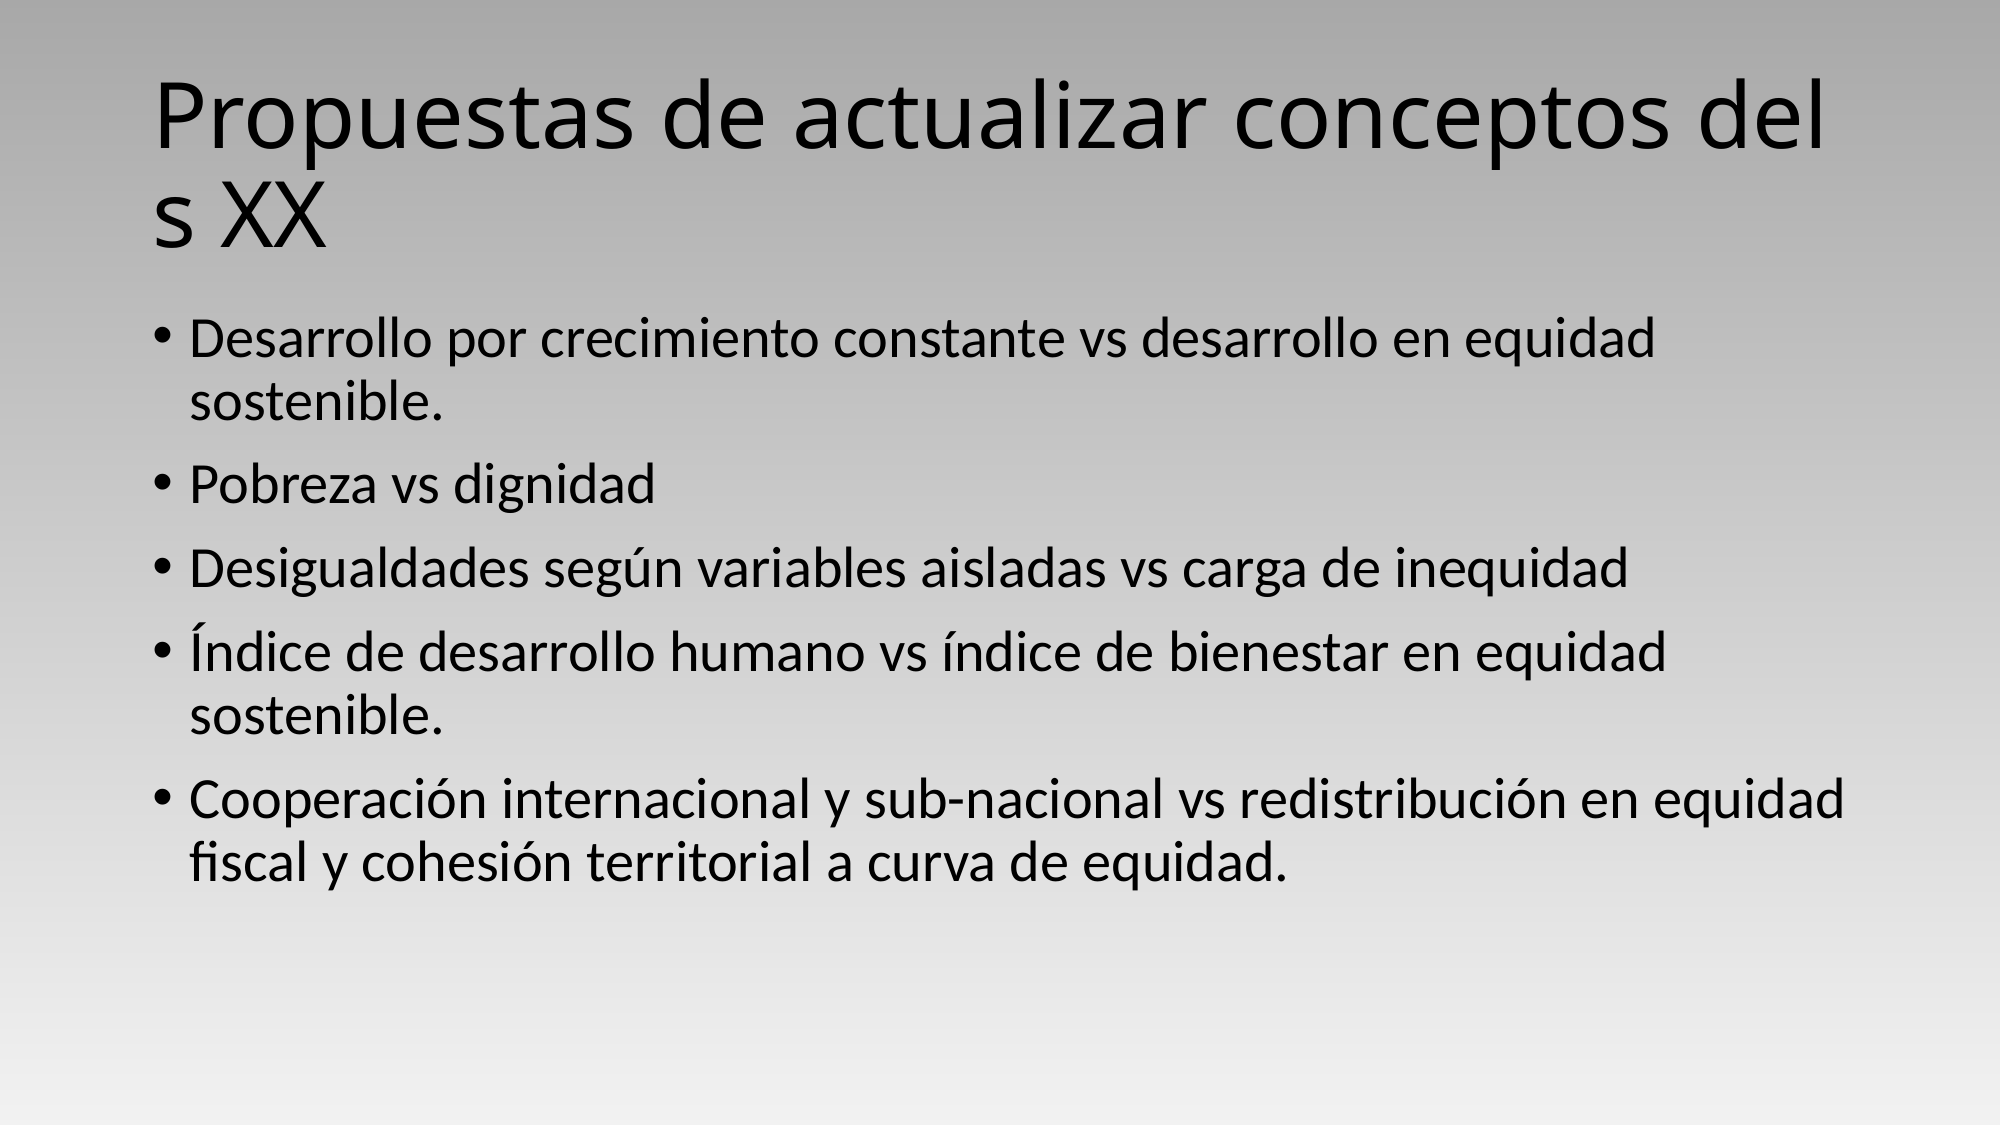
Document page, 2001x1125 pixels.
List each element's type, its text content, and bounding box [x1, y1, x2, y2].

title Propuestas de actualizar conceptos del s XX [137, 59, 1863, 278]
list Desarrollo por crecimiento constante vs desarrollo en equidad sostenible. Pobreza vs dignidad Desigualdades según variables aisladas vs carga de inequidad Índice de desarrollo humano vs índice de bienestar en equidad sostenible. Cooperación internacional y sub-nacional vs redistribución en equidad fiscal y cohesión territorial a curva de equidad. [137, 299, 1863, 1014]
